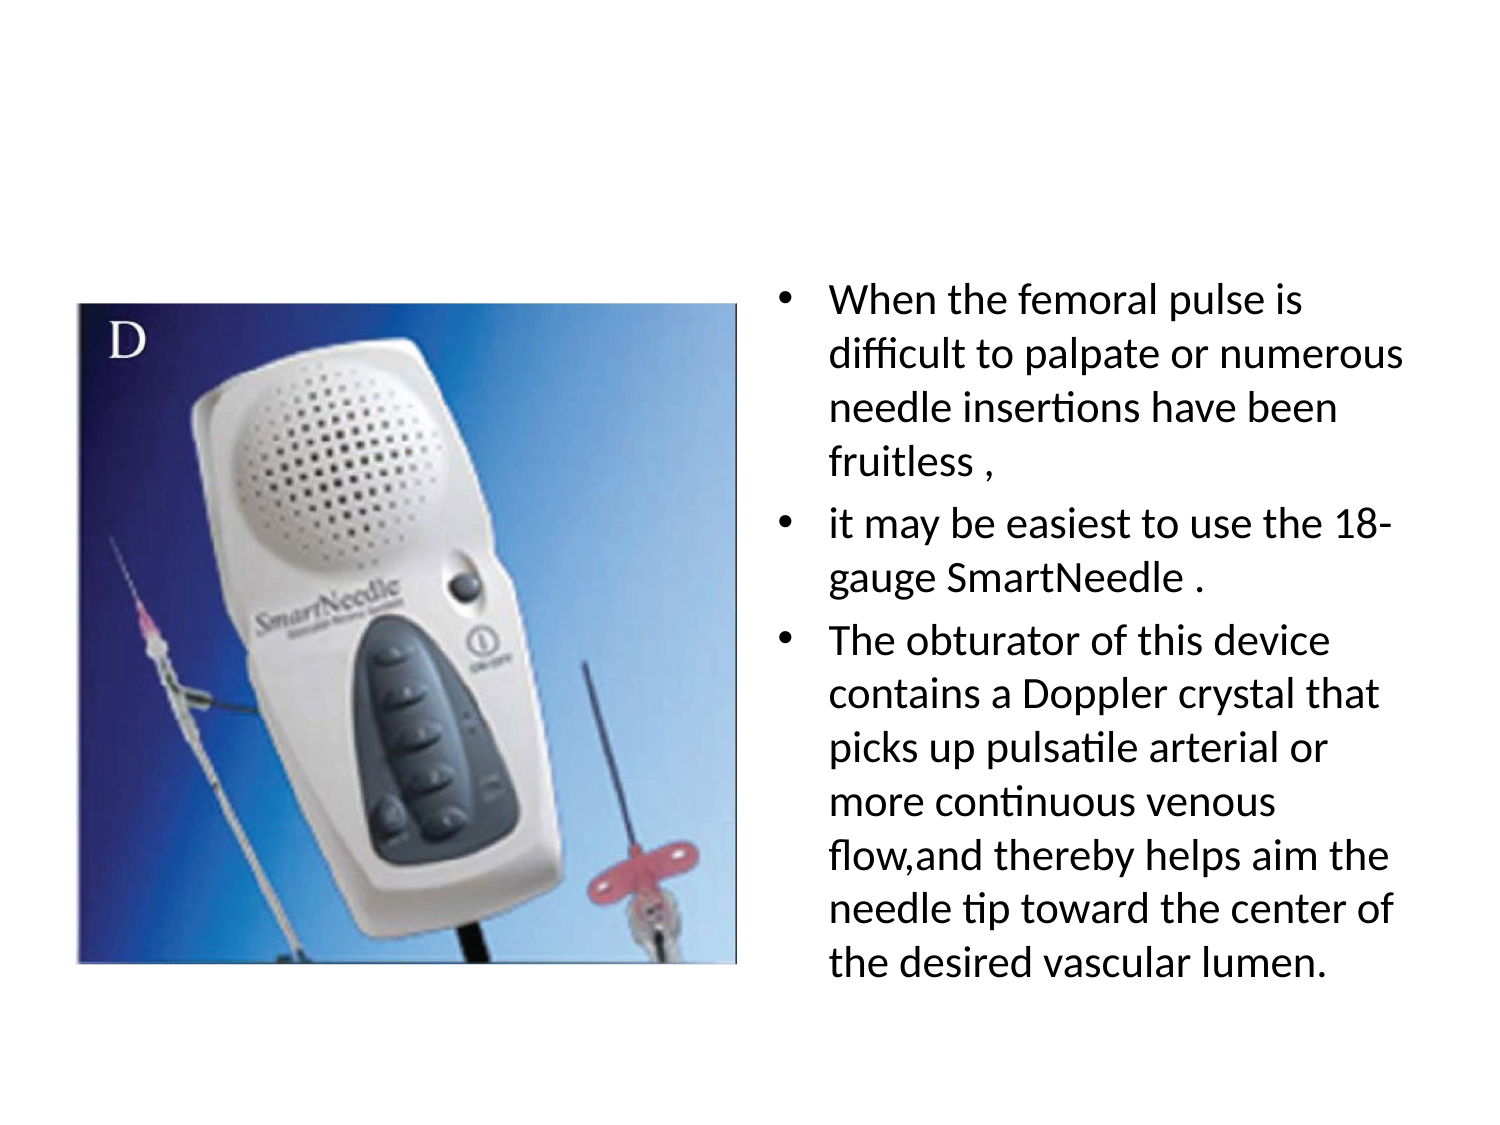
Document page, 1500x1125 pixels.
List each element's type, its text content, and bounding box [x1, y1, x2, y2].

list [74, 302, 738, 966]
list When the femoral pulse is difficult to palpate or numerous needle insertions have been fruitless , it may be easiest to use the 18-gauge SmartNeedle . The obturator of this device contains a Doppler crystal that picks up pulsatile arterial or more continuous venous flow,and thereby helps aim the needle tip toward the center of the desired vascular lumen. [762, 262, 1425, 1005]
